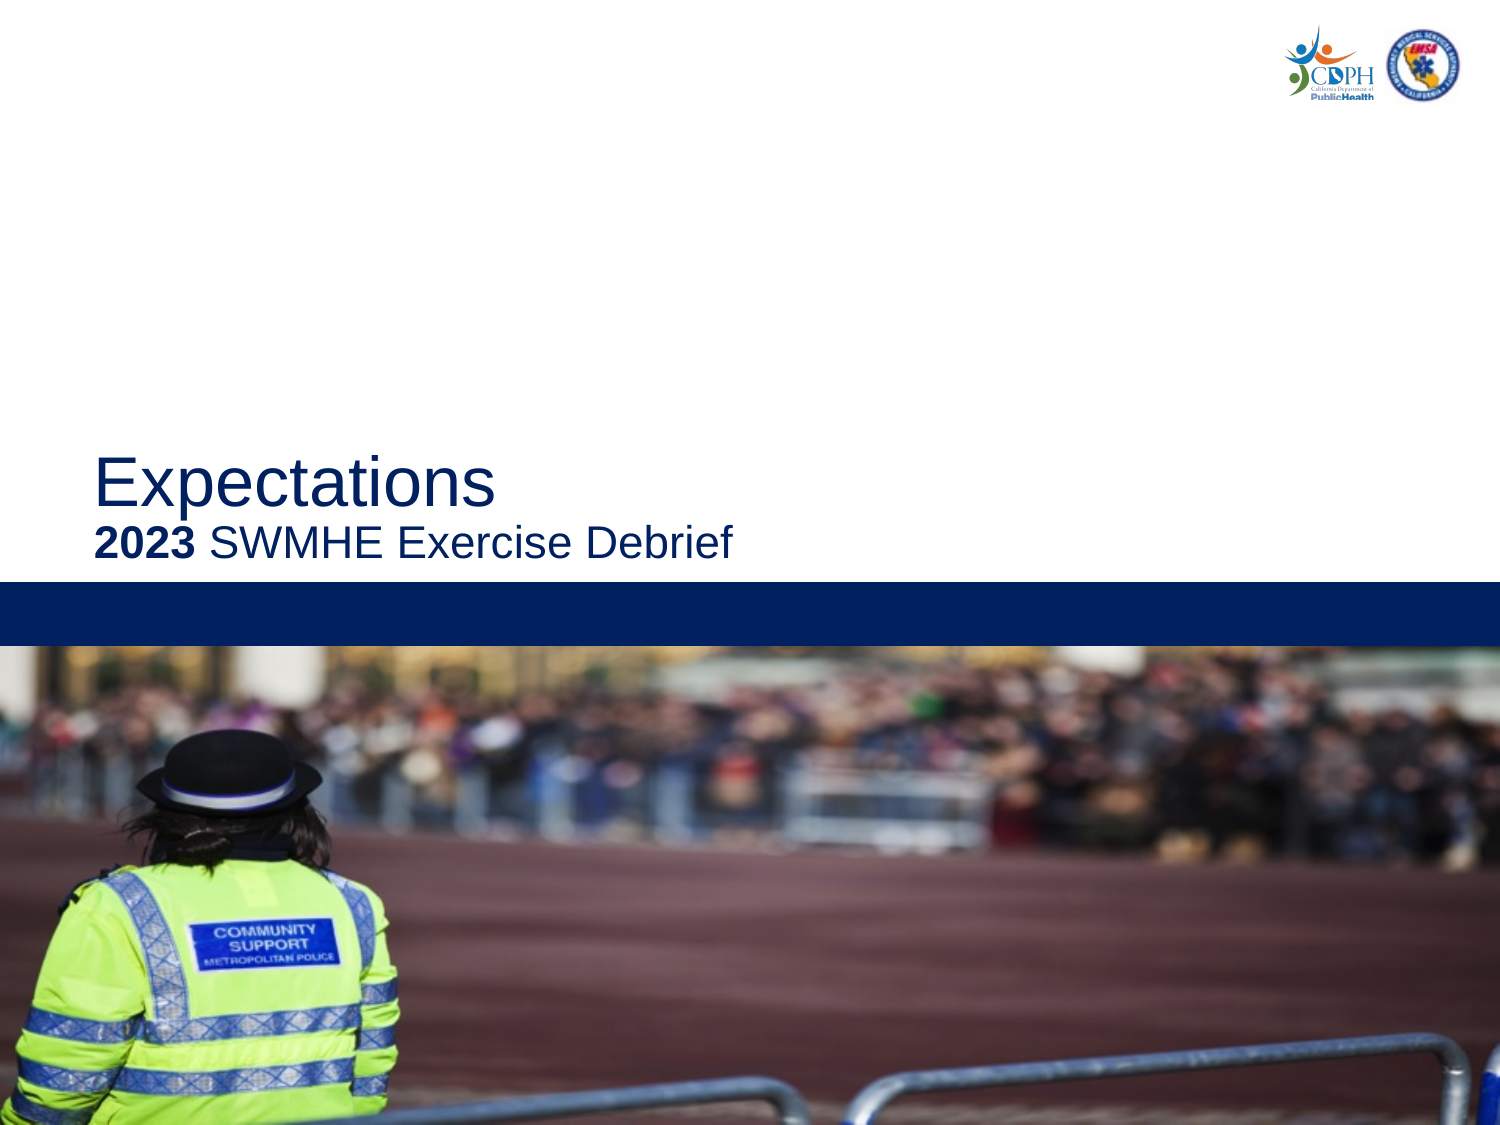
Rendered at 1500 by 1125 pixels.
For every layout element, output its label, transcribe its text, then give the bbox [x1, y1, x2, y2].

list 2023 SWMHE Exercise Debrief [79, 512, 1029, 575]
picture [0, 646, 1500, 1125]
picture [1385, 28, 1463, 104]
title Expectations [79, 427, 1467, 528]
